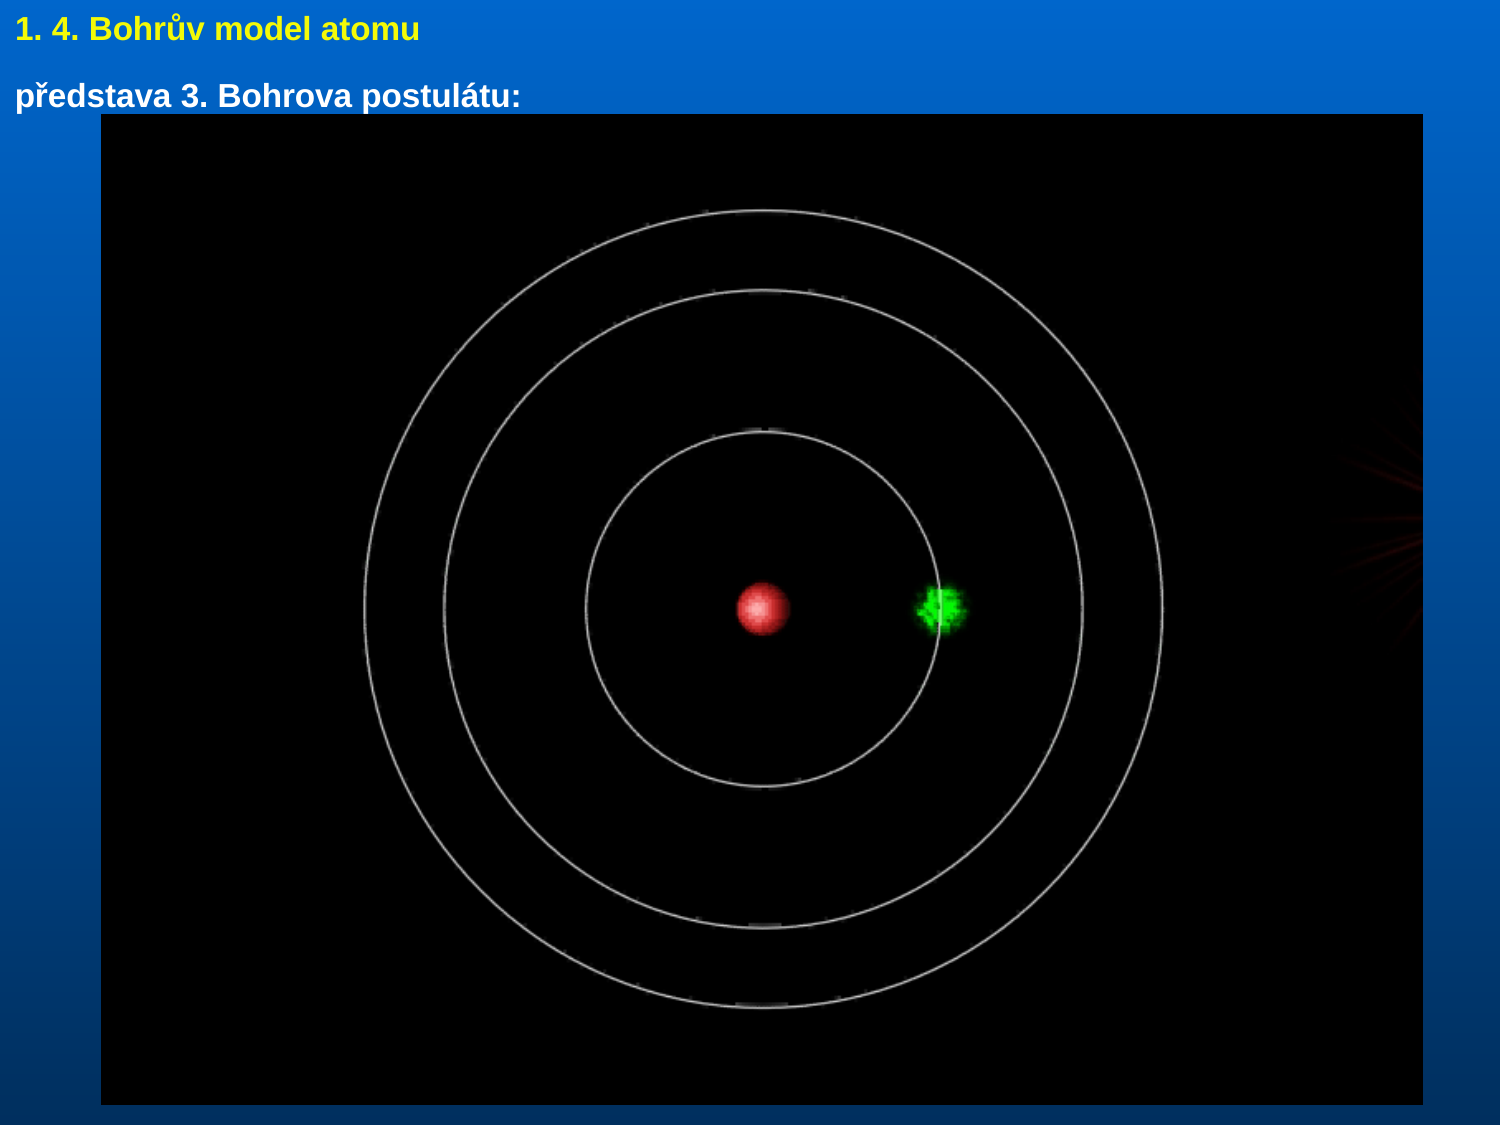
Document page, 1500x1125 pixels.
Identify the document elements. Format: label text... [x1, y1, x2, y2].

text_box 1. 4. Bohrův model atomu [0, 0, 1500, 73]
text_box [100, 113, 1424, 1106]
text_box představa 3. Bohrova postulátu: [0, 73, 1459, 121]
